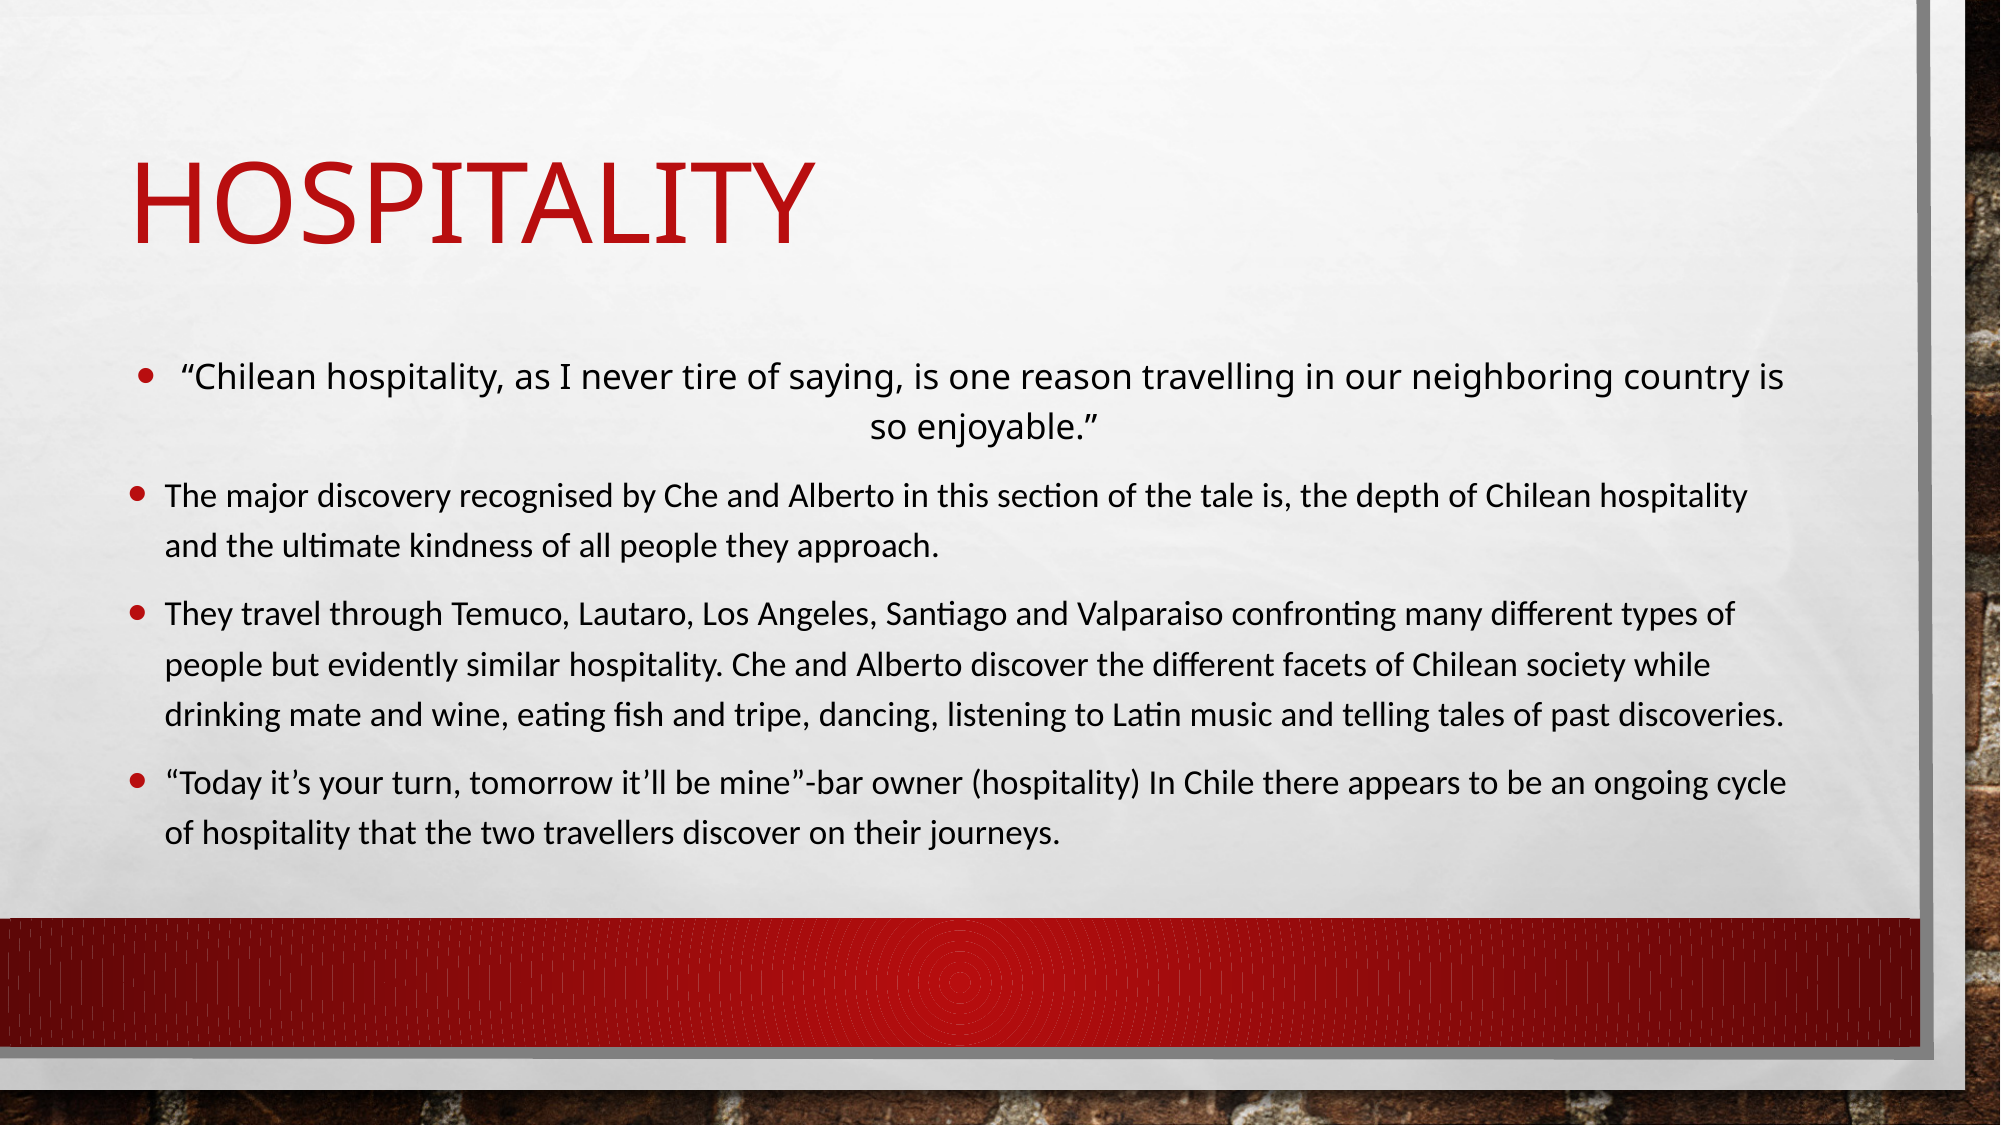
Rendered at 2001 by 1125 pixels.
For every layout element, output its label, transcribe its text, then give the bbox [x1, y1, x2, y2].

title hospitality [112, 112, 1818, 302]
list “Chilean hospitality, as I never tire of saying, is one reason travelling in our neighboring country is so enjoyable.” The major discovery recognised by Che and Alberto in this section of the tale is, the depth of Chilean hospitality and the ultimate kindness of all people they approach. They travel through Temuco, Lautaro, Los Angeles, Santiago and Valparaiso confronting many different types of people but evidently similar hospitality. Che and Alberto discover the different facets of Chilean society while drinking mate and wine, eating fish and tripe, dancing, listening to Latin music and telling tales of past discoveries. “Today it’s your turn, tomorrow it’ll be mine”-bar owner (hospitality) In Chile there appears to be an ongoing cycle of hospitality that the two travellers discover on their journeys. [112, 338, 1818, 882]
picture [0, 0, 2000, 1125]
